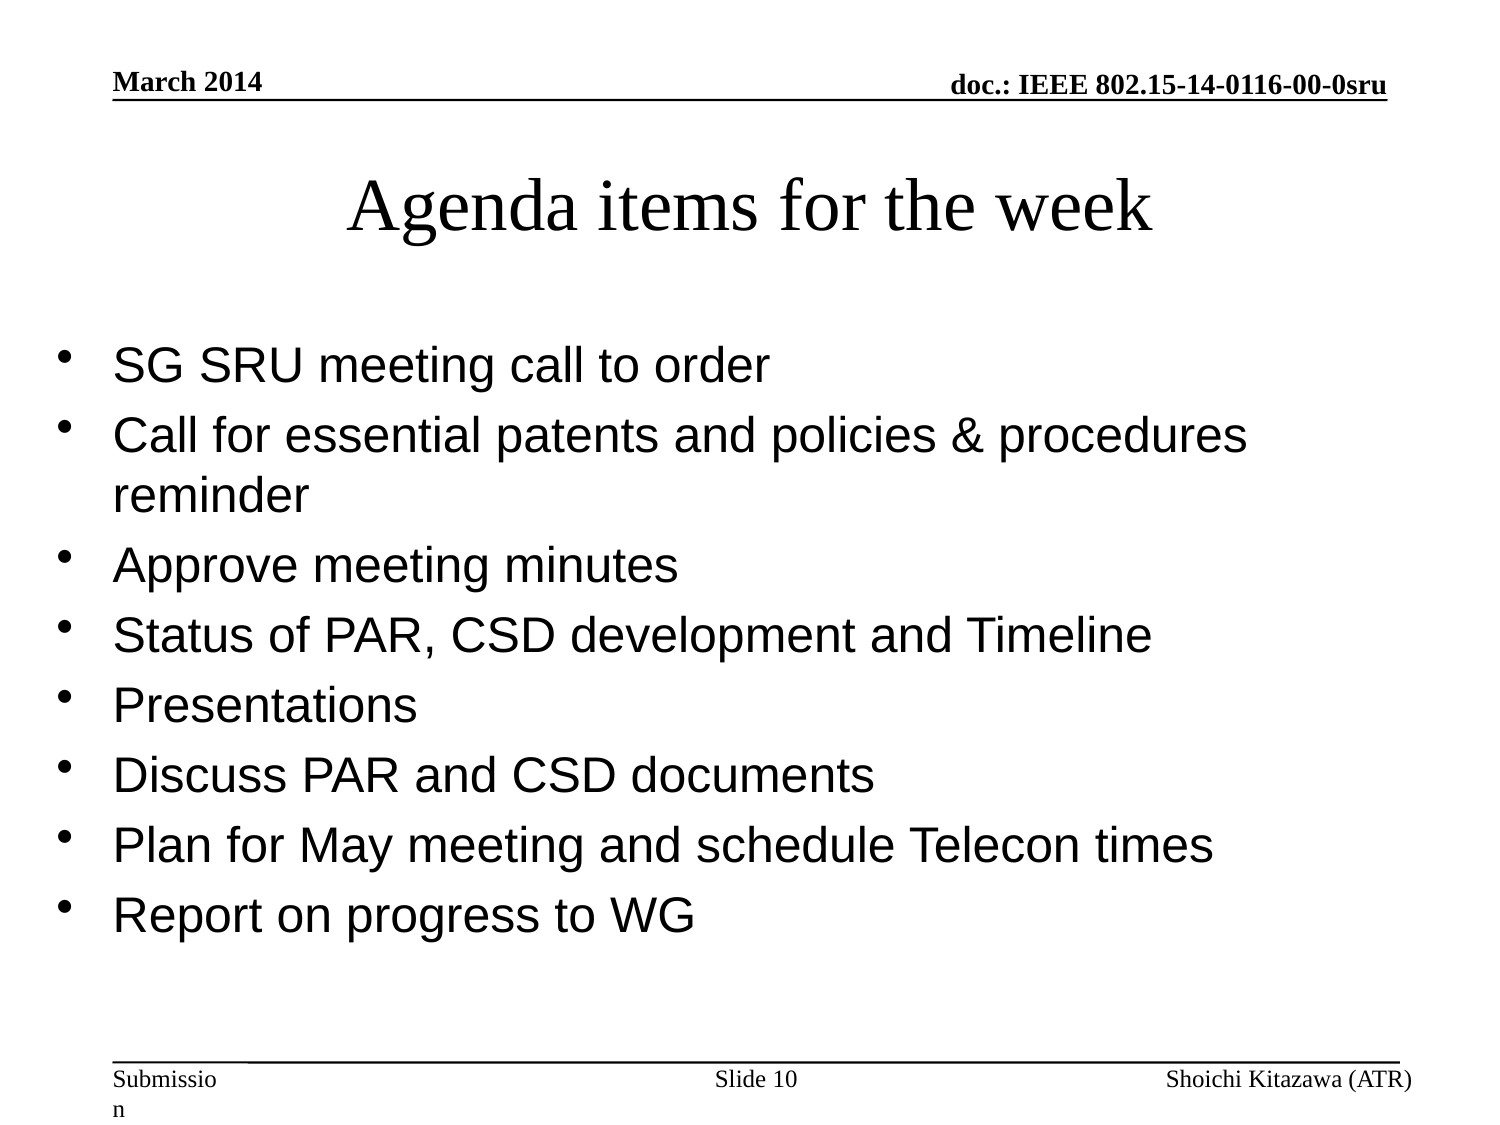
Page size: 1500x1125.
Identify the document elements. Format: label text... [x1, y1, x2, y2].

list SG SRU meeting call to order Call for essential patents and policies & procedures reminder Approve meeting minutes Status of PAR, CSD development and Timeline Presentations Discuss PAR and CSD documents Plan for May meeting and schedule Telecon times Report on progress to WG [41, 324, 1459, 1035]
title Agenda items for the week [112, 112, 1388, 288]
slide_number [112, 62, 375, 98]
slide_number Slide 10 [712, 1062, 800, 1093]
footer Shoichi Kitazawa (ATR) [900, 1062, 1413, 1093]
